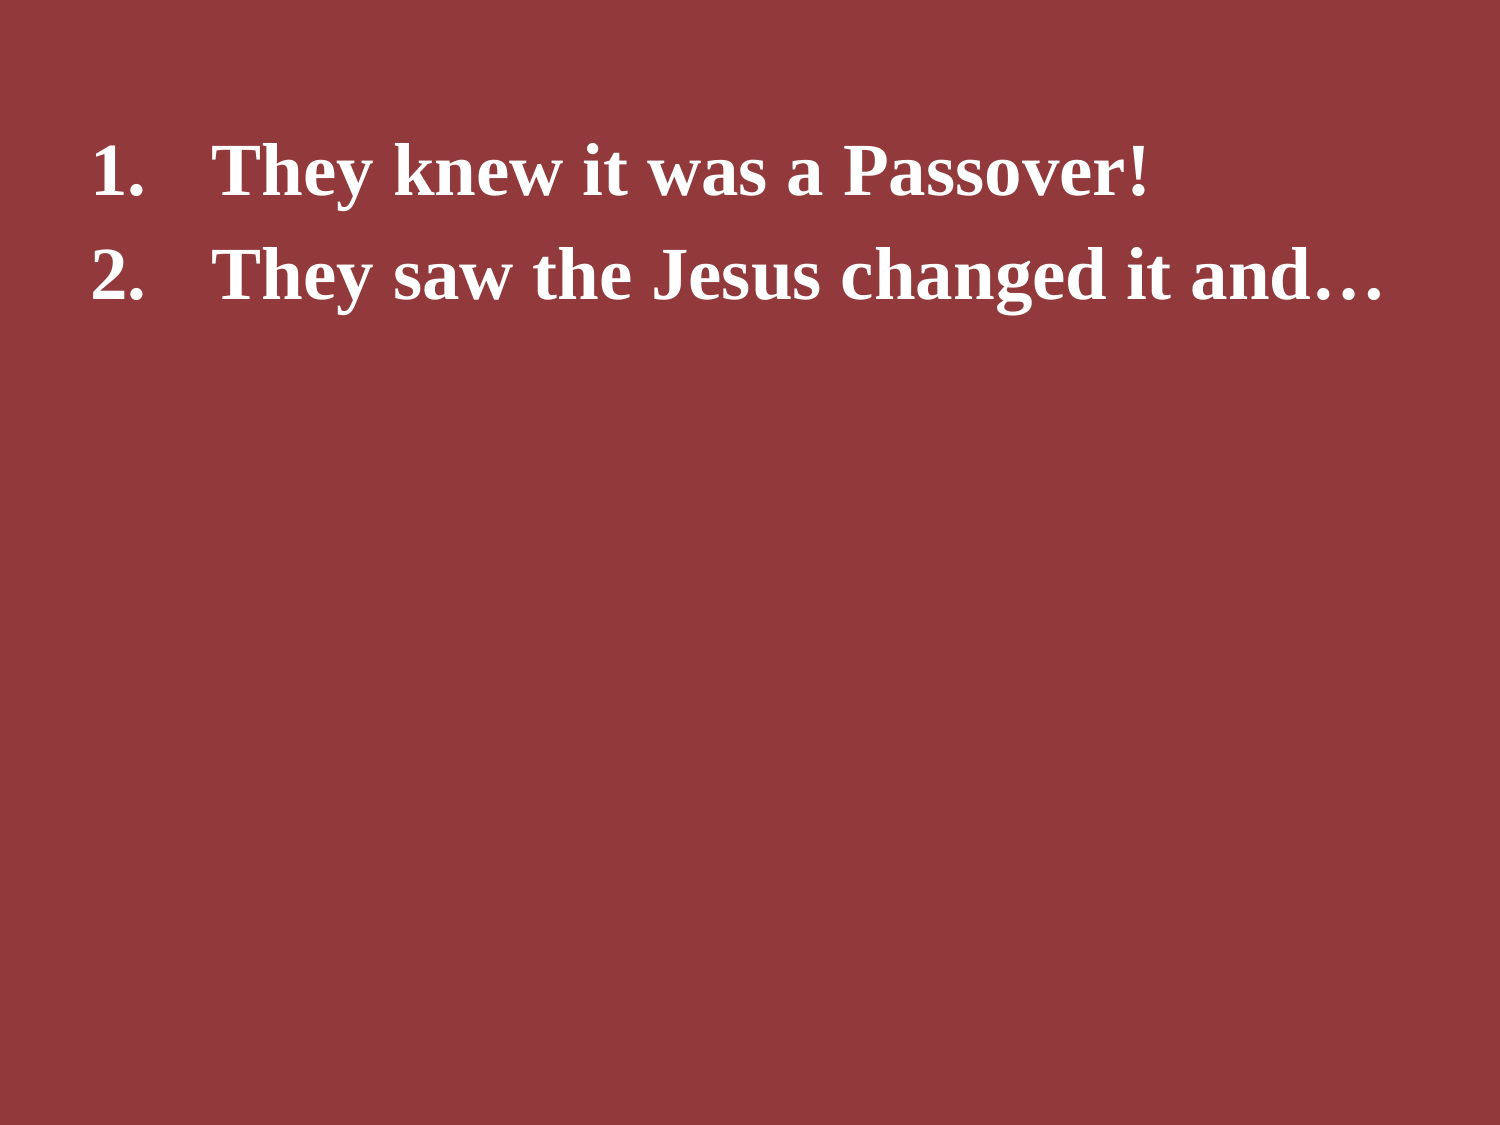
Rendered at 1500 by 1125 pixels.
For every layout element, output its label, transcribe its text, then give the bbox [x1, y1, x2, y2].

list They knew it was a Passover! They saw the Jesus changed it and… [75, 112, 1425, 1005]
